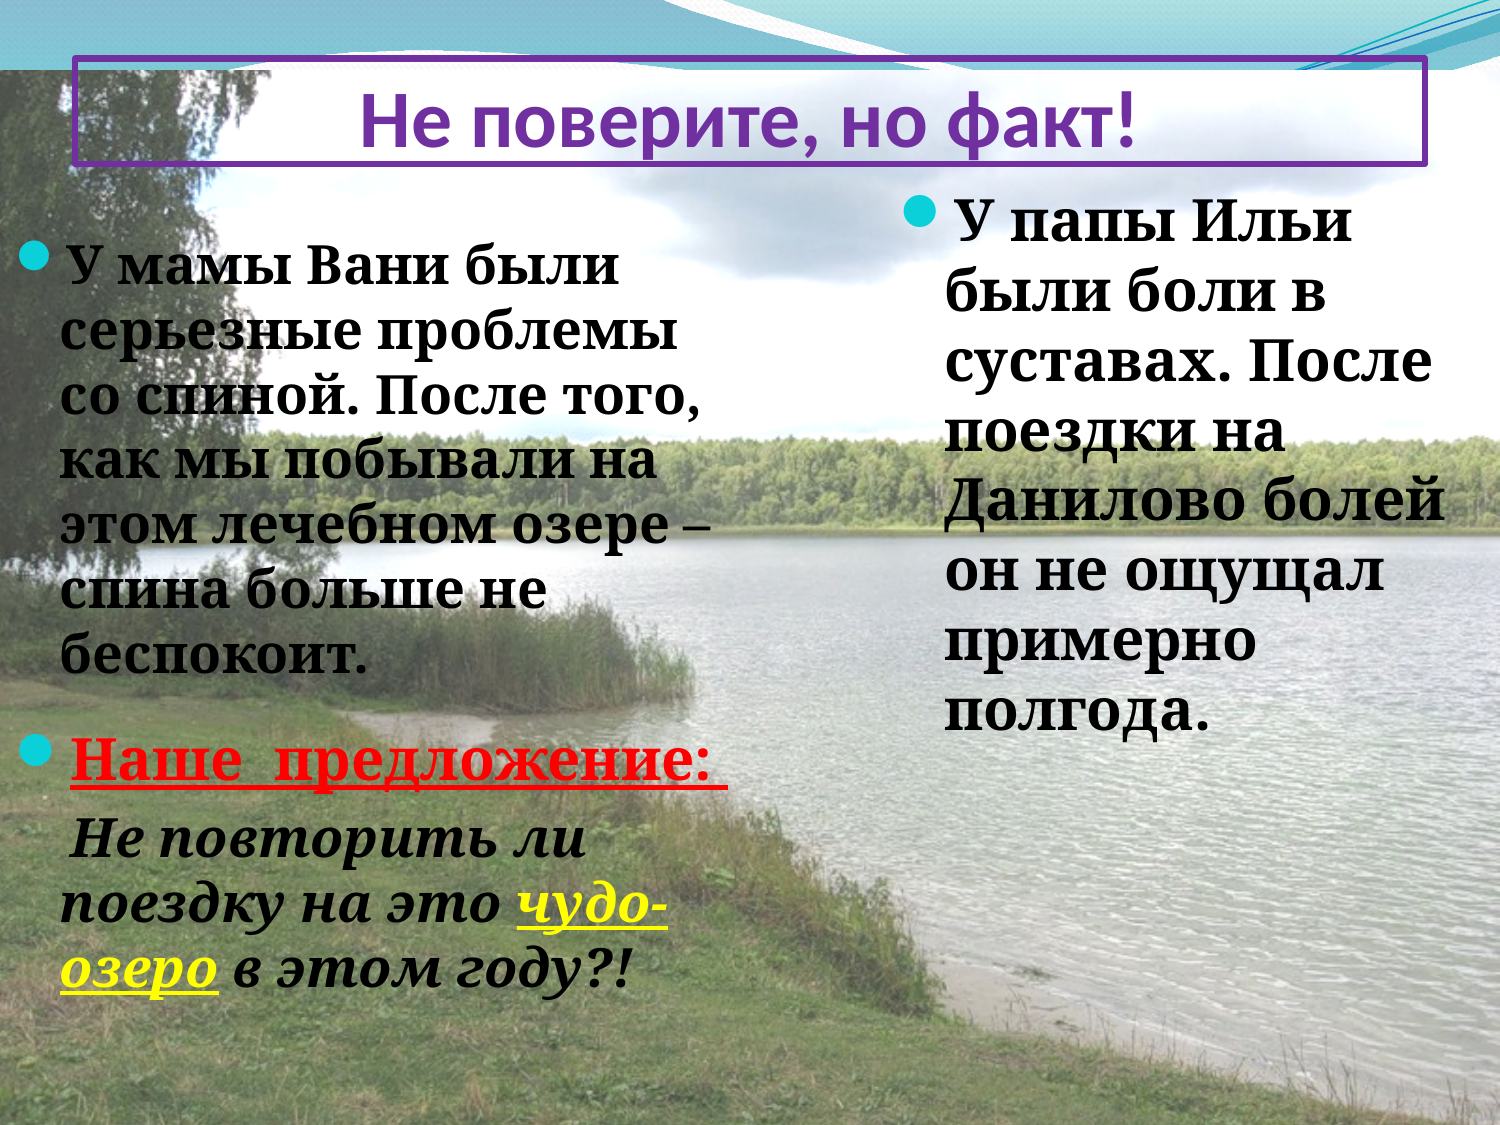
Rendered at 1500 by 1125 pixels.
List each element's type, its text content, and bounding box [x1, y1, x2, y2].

title Не поверите, но факт! [75, 58, 1425, 68]
picture [0, 70, 1500, 1125]
